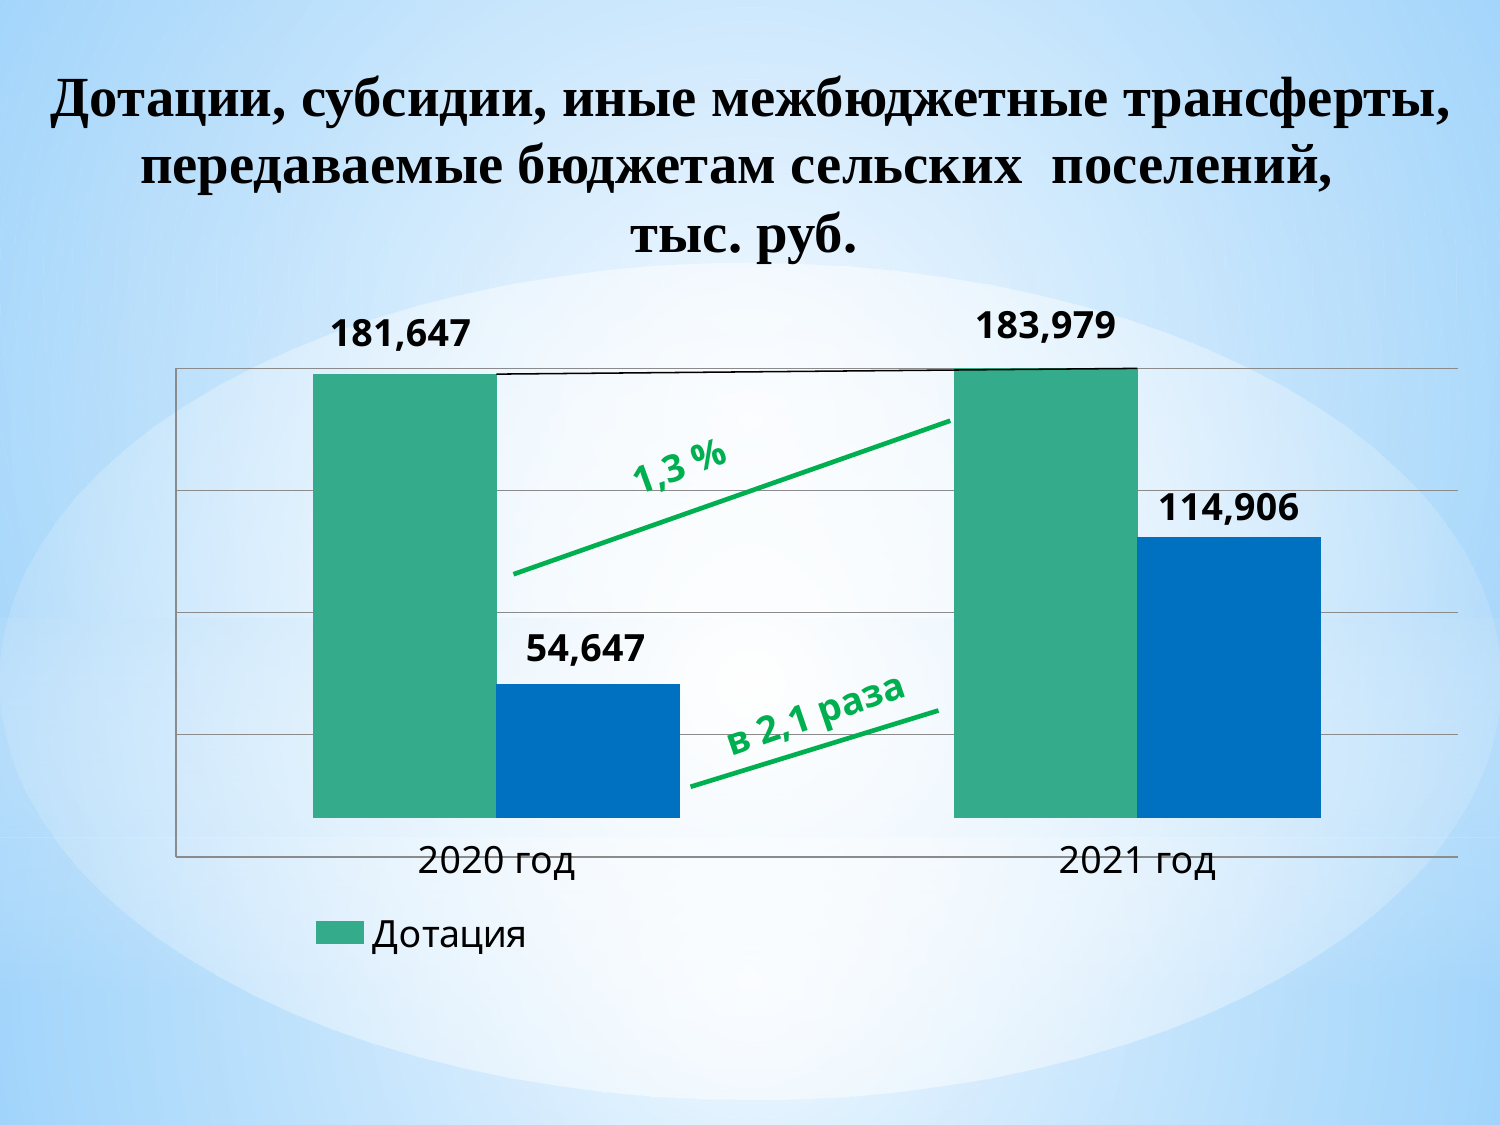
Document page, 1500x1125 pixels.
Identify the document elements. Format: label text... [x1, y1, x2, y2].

text_box Дотации, субсидии, иные межбюджетные трансферты, передаваемые бюджетам сельских поселений, тыс. руб. [17, 50, 1471, 273]
chart [29, 243, 1459, 1071]
